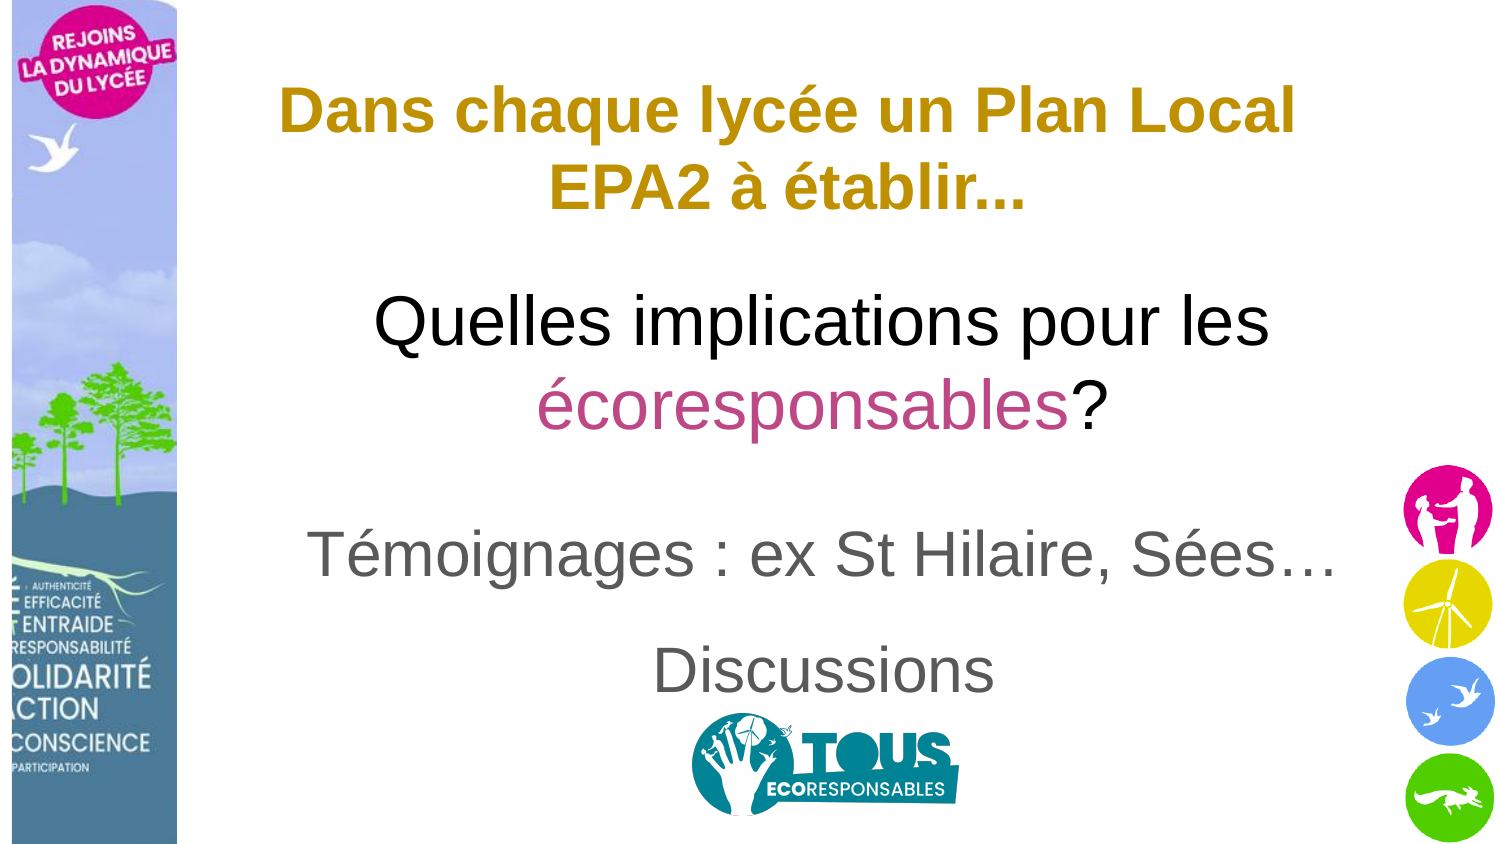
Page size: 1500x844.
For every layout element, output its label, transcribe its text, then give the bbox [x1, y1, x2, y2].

title Quelles implications pour les écoresponsables? [184, 122, 1461, 458]
picture [692, 713, 959, 816]
picture [11, 0, 177, 844]
picture [1399, 589, 1500, 844]
text_box Dans chaque lycée un Plan Local EPA2 à établir... [198, 52, 1378, 238]
subtitle Témoignages : ex St Hilaire, Sées… Discussions [115, 458, 1500, 589]
